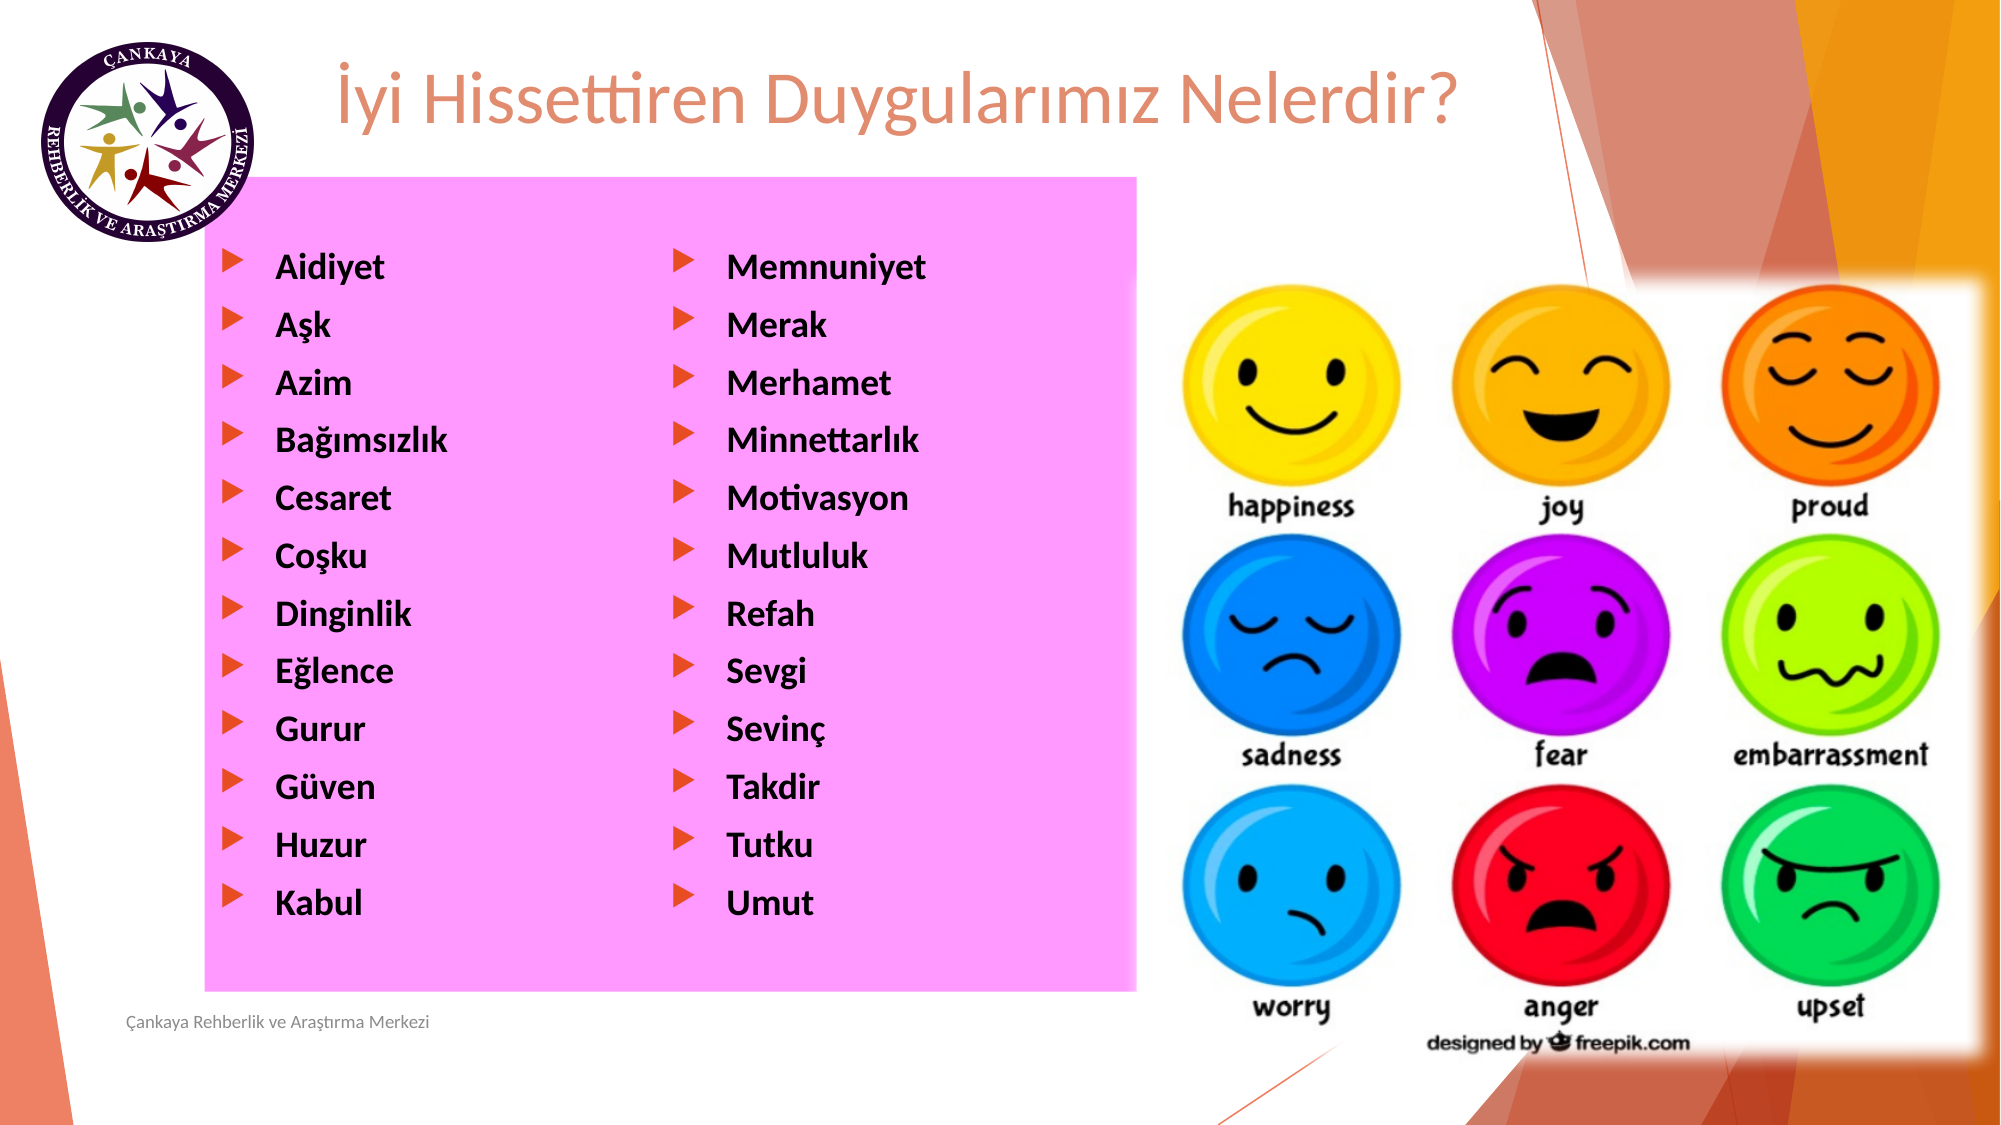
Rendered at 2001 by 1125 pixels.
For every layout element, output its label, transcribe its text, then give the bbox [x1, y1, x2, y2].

picture [40, 42, 255, 242]
text_box İyi Hissettiren Duygularımız Nelerdir? [320, 40, 1703, 223]
picture [1122, 261, 2000, 1076]
list Aidiyet Aşk Azim Bağımsızlık Cesaret Coşku Dinginlik Eğlence Gurur Güven Huzur Kabul Memnuniyet Merak Merhamet Minnettarlık Motivasyon Mutluluk Refah Sevgi Sevinç Takdir Tutku Umut [204, 176, 1137, 991]
footer Çankaya Rehberlik ve Araştırma Merkezi [111, 991, 1122, 1051]
